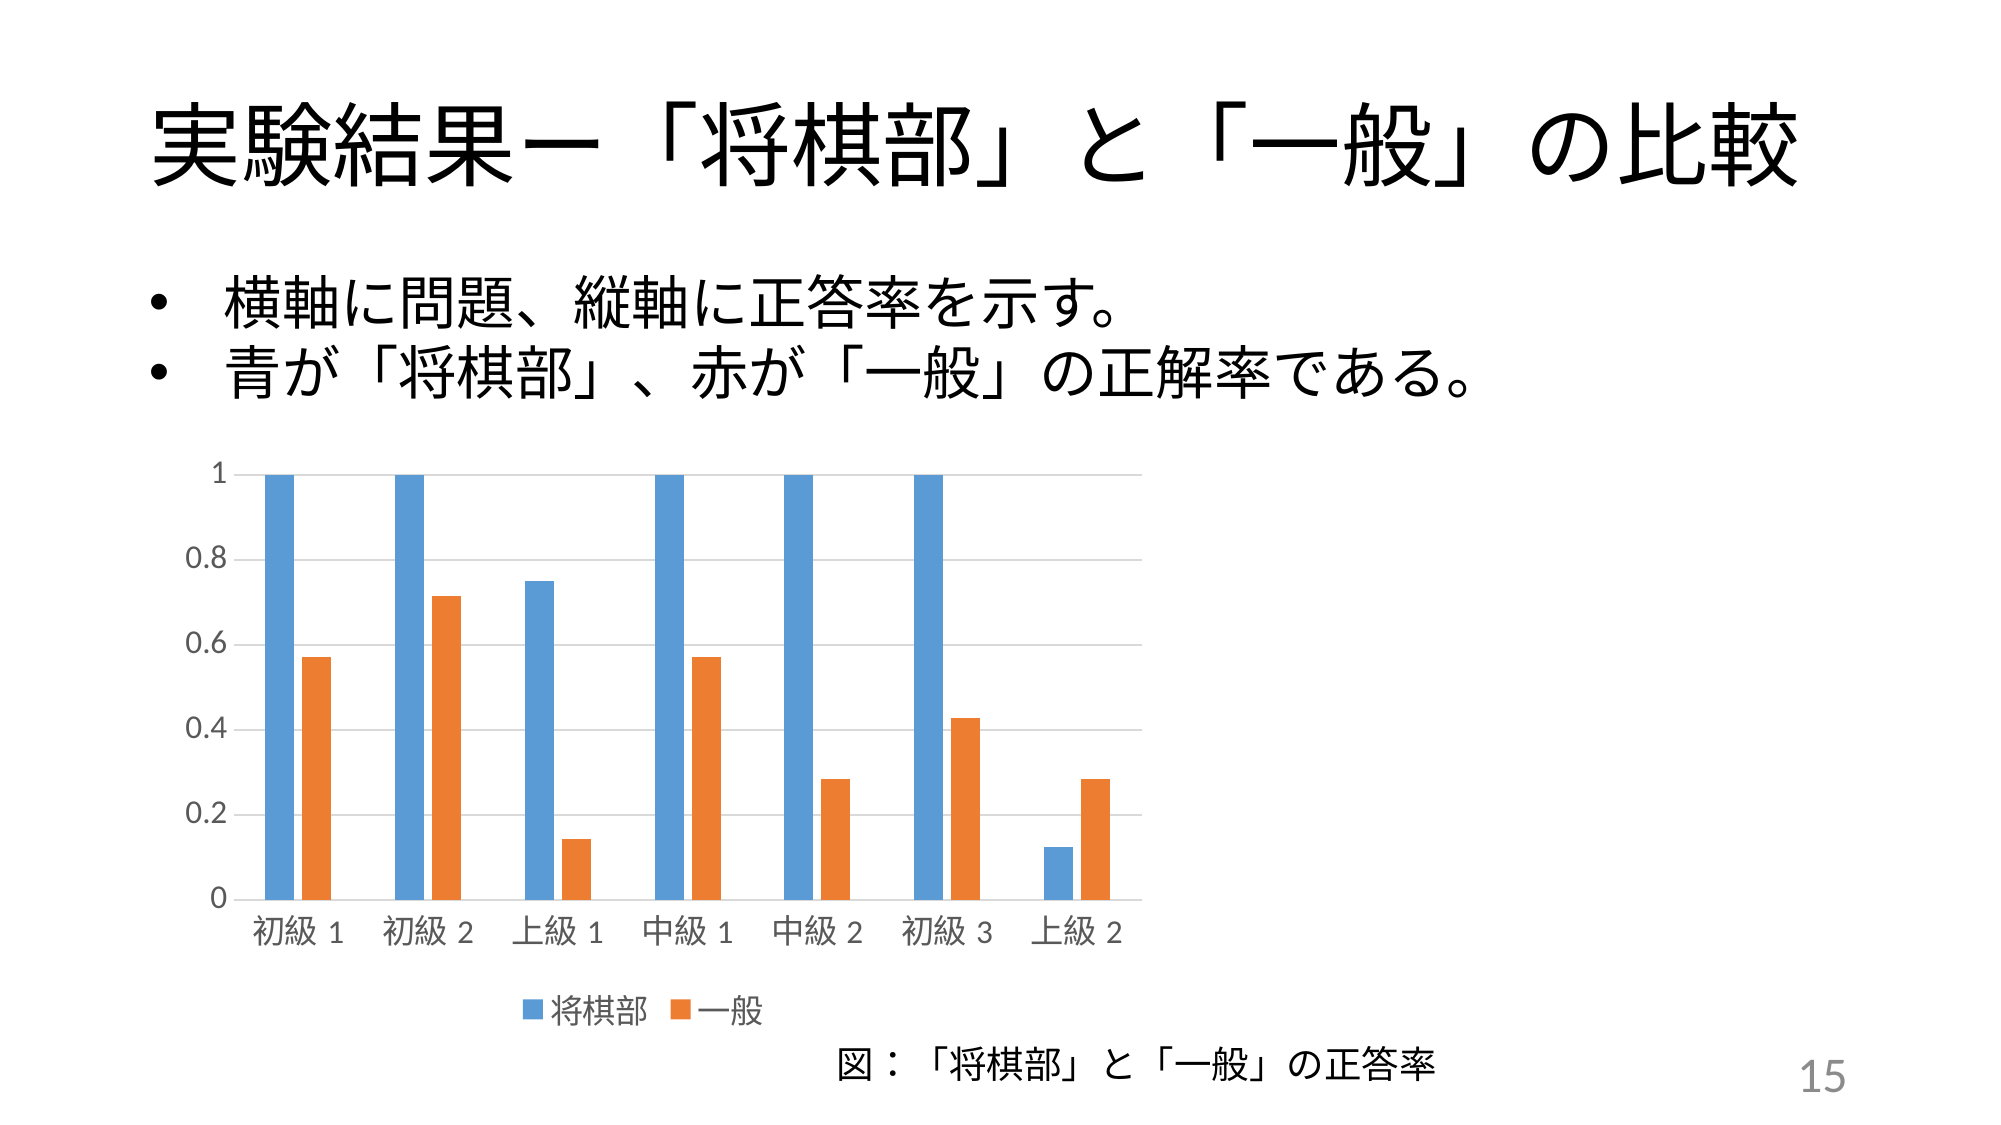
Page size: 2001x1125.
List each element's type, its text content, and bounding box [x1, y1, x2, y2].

text_box 図：「将棋部」と「一般」の正答率 [822, 1033, 1483, 1094]
text_box 横軸に問題、縦軸に正答率を示す。 青が「将棋部」、赤が「一般」の正解率である。 [134, 258, 1860, 414]
slide_number 15 [1412, 1042, 1863, 1103]
title 実験結果ー「将棋部」と「一般」の比較 [134, 41, 1860, 258]
chart [134, 439, 1153, 1040]
